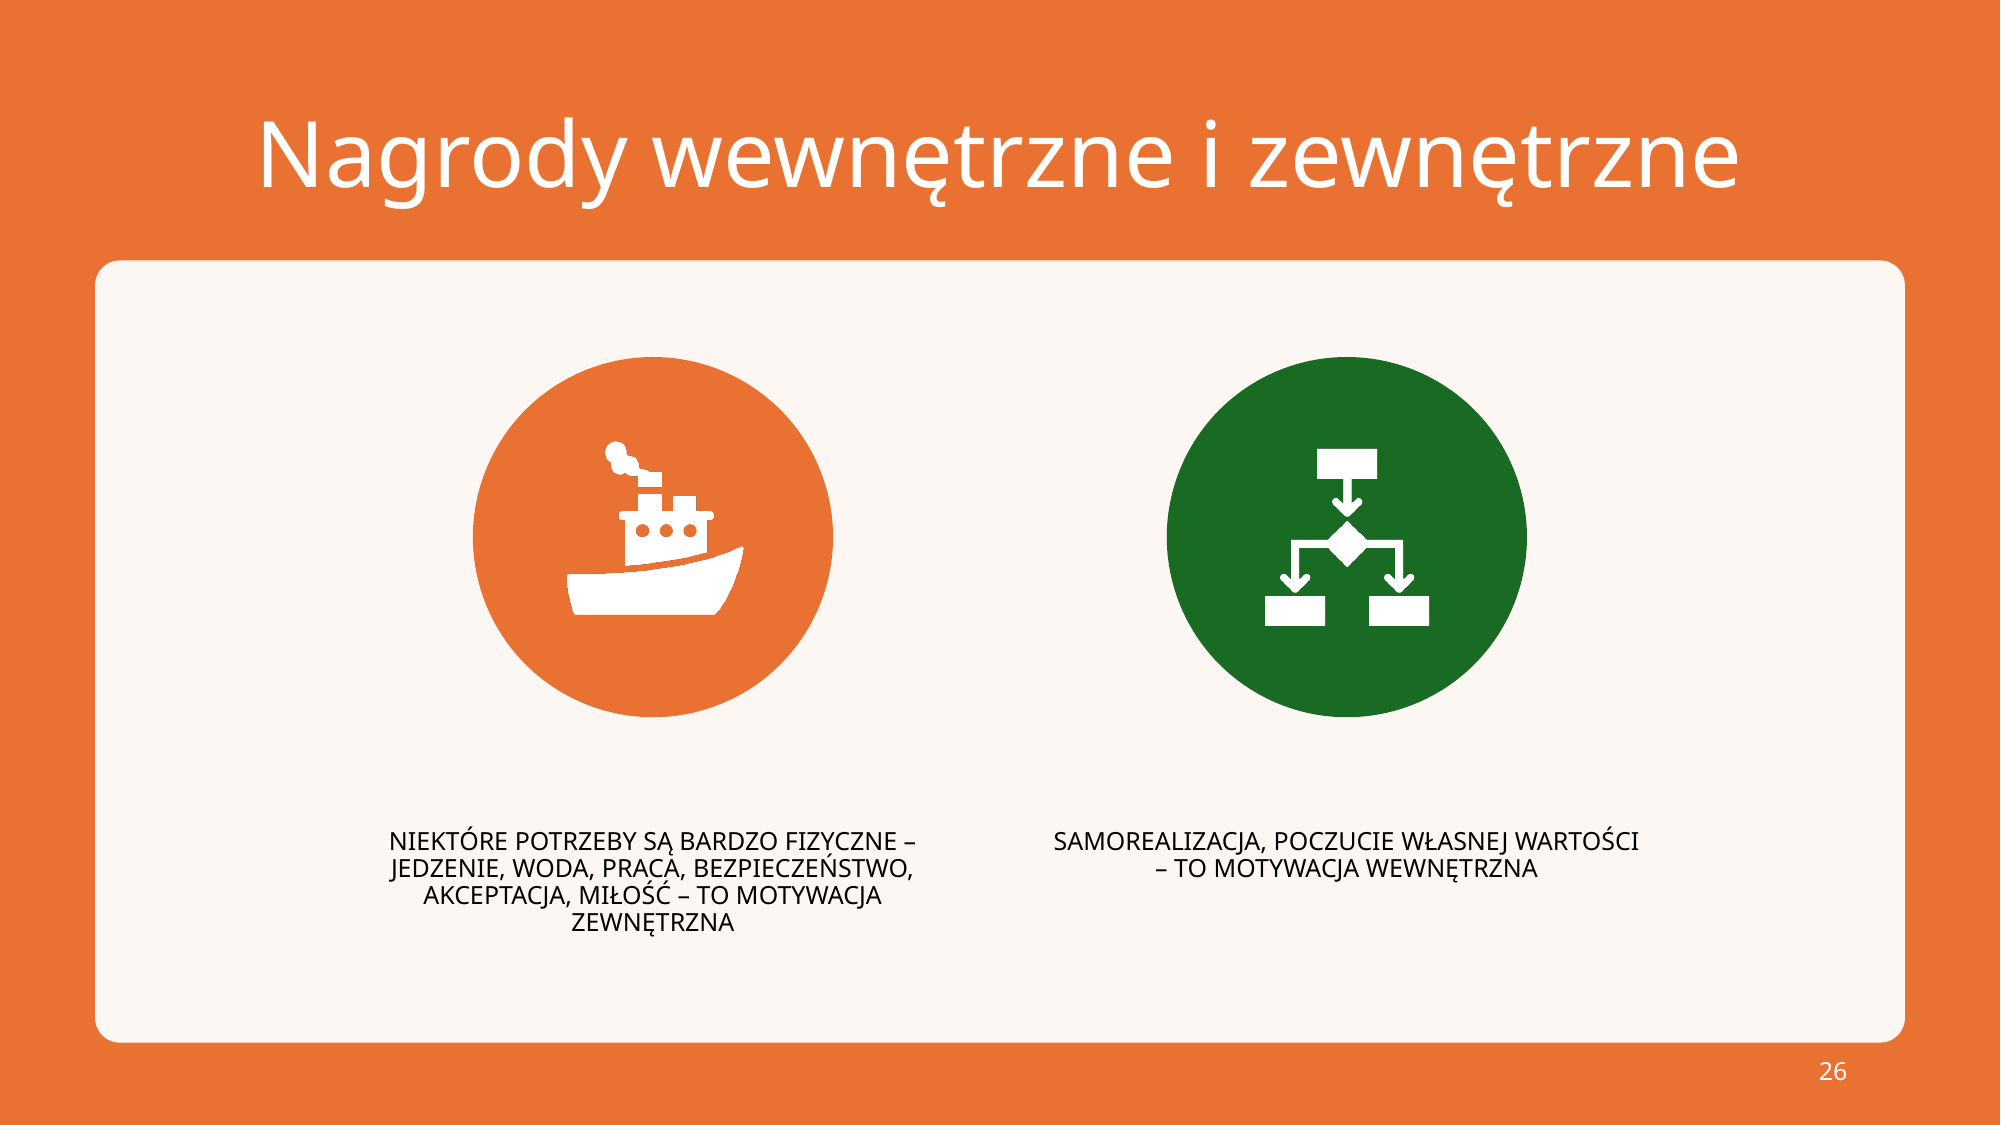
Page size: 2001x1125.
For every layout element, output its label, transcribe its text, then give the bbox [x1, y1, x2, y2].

text_box [93, 258, 1907, 1045]
text_box [0, 0, 2000, 1125]
slide_number 26 [1412, 1042, 1863, 1103]
title Nagrody wewnętrzne i zewnętrzne [137, 75, 1863, 241]
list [136, 294, 1863, 1010]
